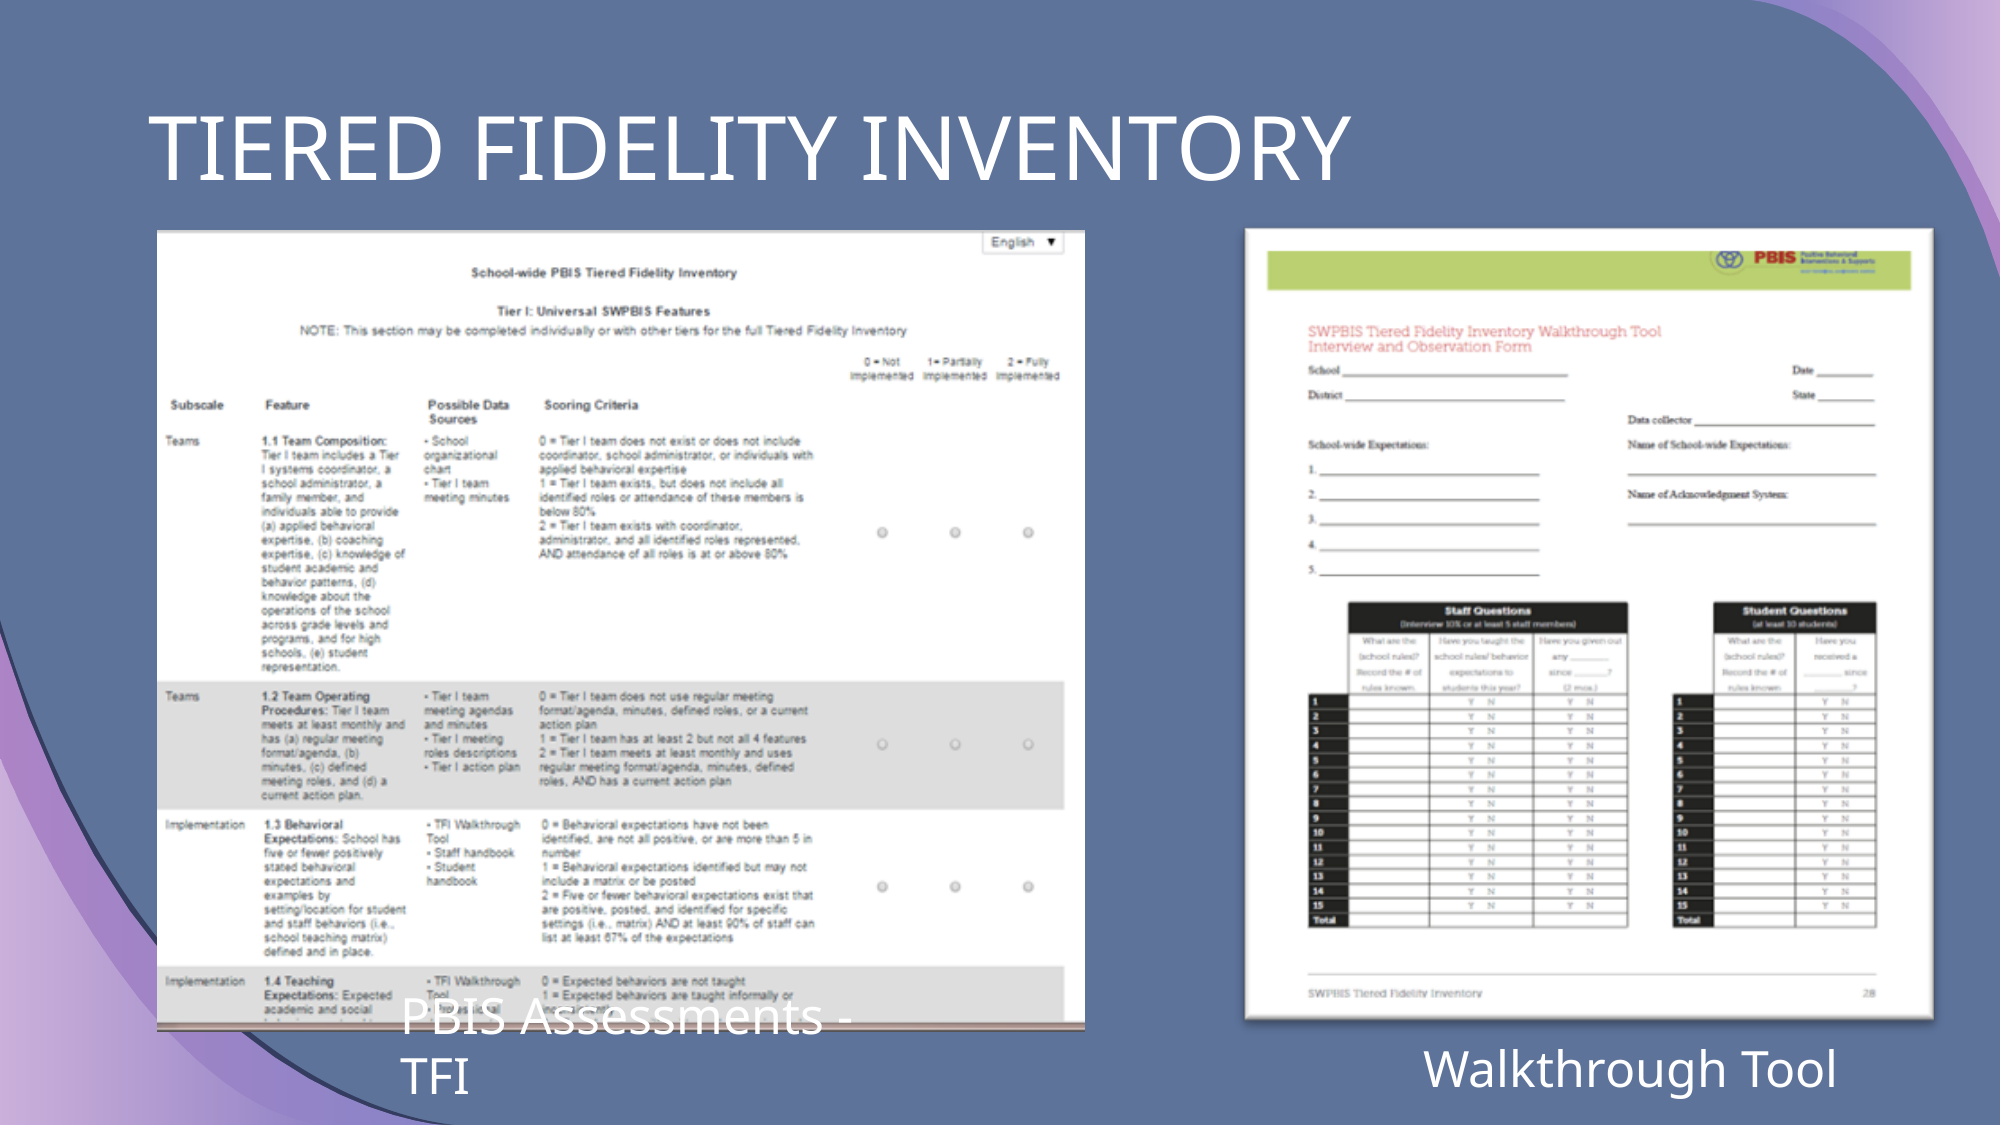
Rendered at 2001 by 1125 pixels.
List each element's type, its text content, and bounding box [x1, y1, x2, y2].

list Walkthrough Tool [1373, 1051, 1889, 1113]
title TIERED FIDELITY INVENTORY [133, 76, 1672, 216]
picture [1227, 215, 1952, 1042]
list PBIS Assessments - TFI [365, 1048, 941, 1120]
picture [156, 229, 1085, 1032]
